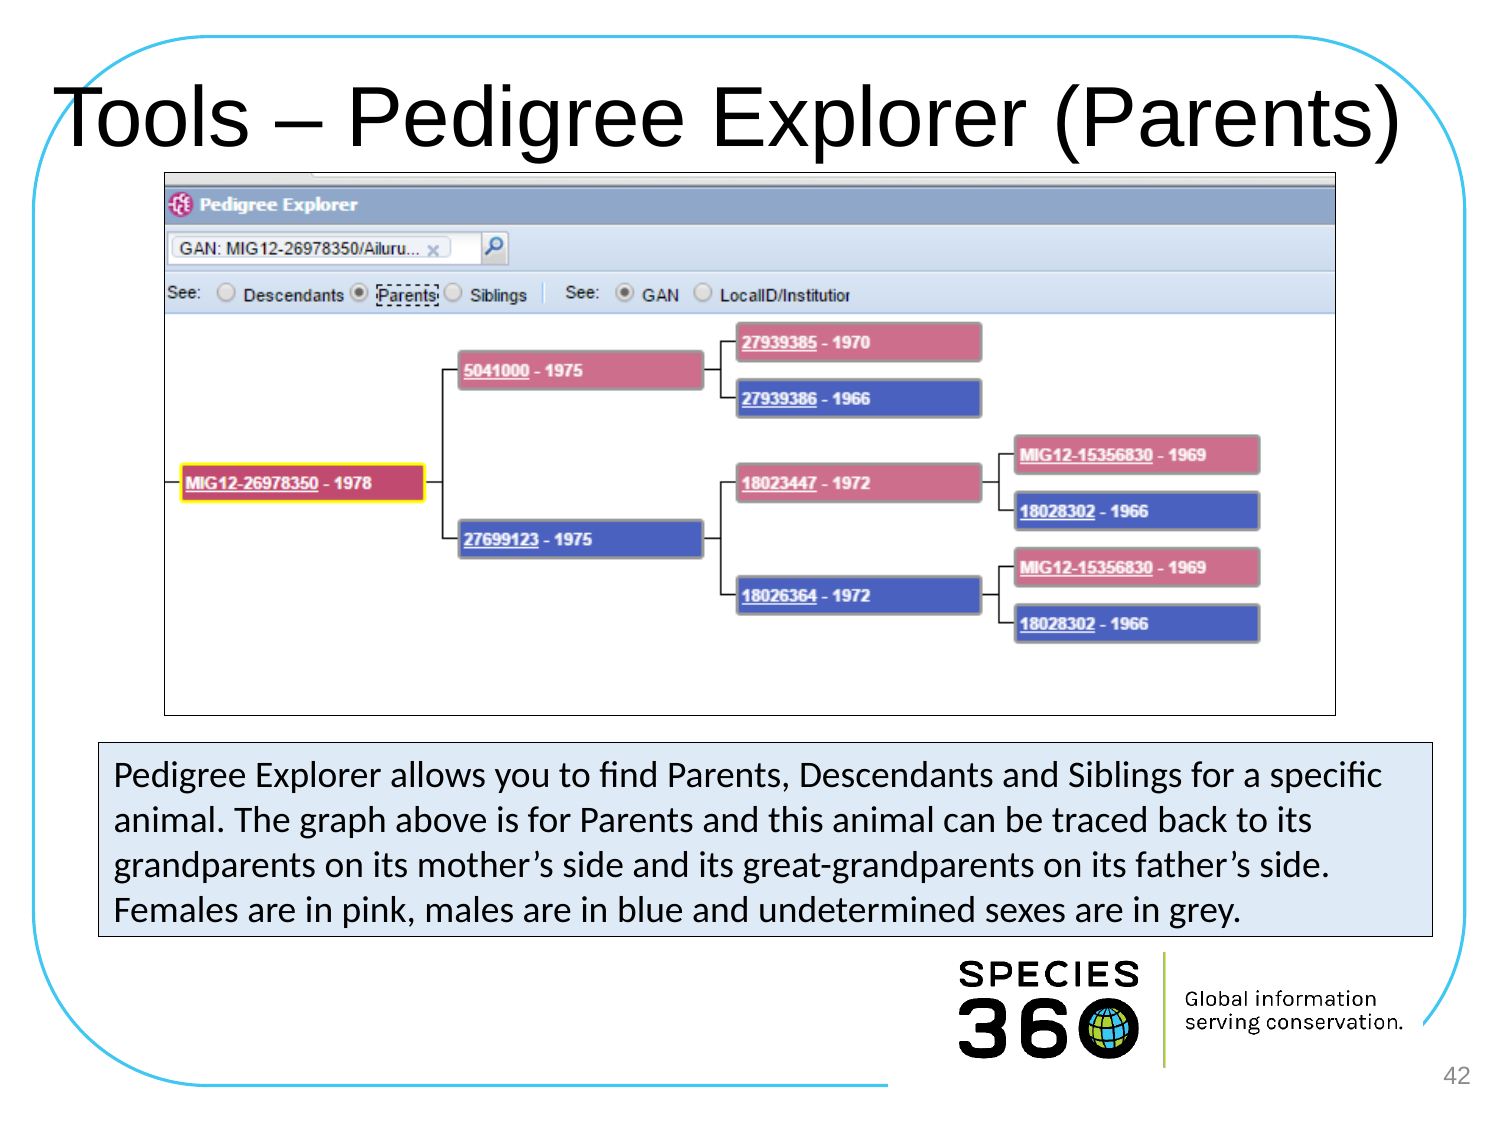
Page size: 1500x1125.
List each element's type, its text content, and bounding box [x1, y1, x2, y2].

slide_number 42 [1148, 1044, 1487, 1105]
picture [954, 944, 1407, 1075]
title Tools – Pedigree Explorer (Parents) [37, 24, 1500, 213]
picture [164, 172, 1336, 716]
text_box Pedigree Explorer allows you to find Parents, Descendants and Siblings for a specific animal. The graph above is for Parents and this animal can be traced back to its grandparents on its mother’s side and its great-grandparents on its father’s side. Females are in pink, males are in blue and undetermined sexes are in grey. [98, 742, 1433, 937]
